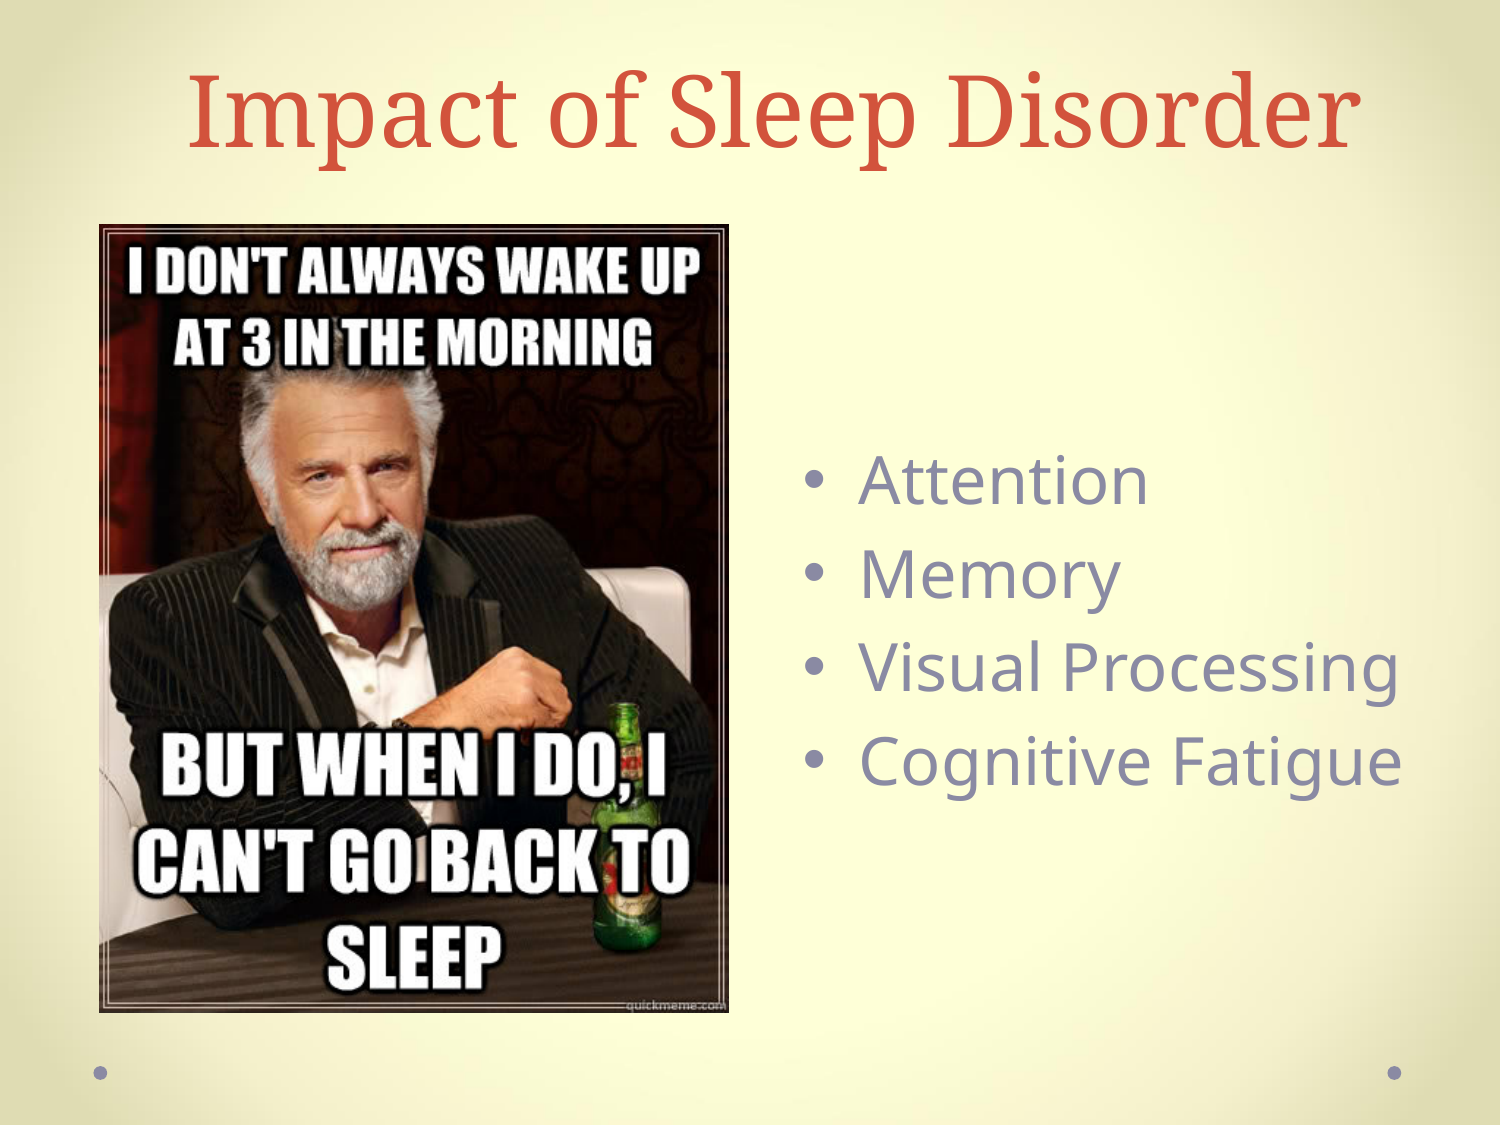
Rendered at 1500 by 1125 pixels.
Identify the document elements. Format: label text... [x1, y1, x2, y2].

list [99, 224, 729, 1013]
text_box Impact of Sleep Disorder [99, 37, 1450, 175]
picture [0, 0, 1500, 1125]
list Attention Memory Visual Processing Cognitive Fatigue [787, 337, 1476, 901]
